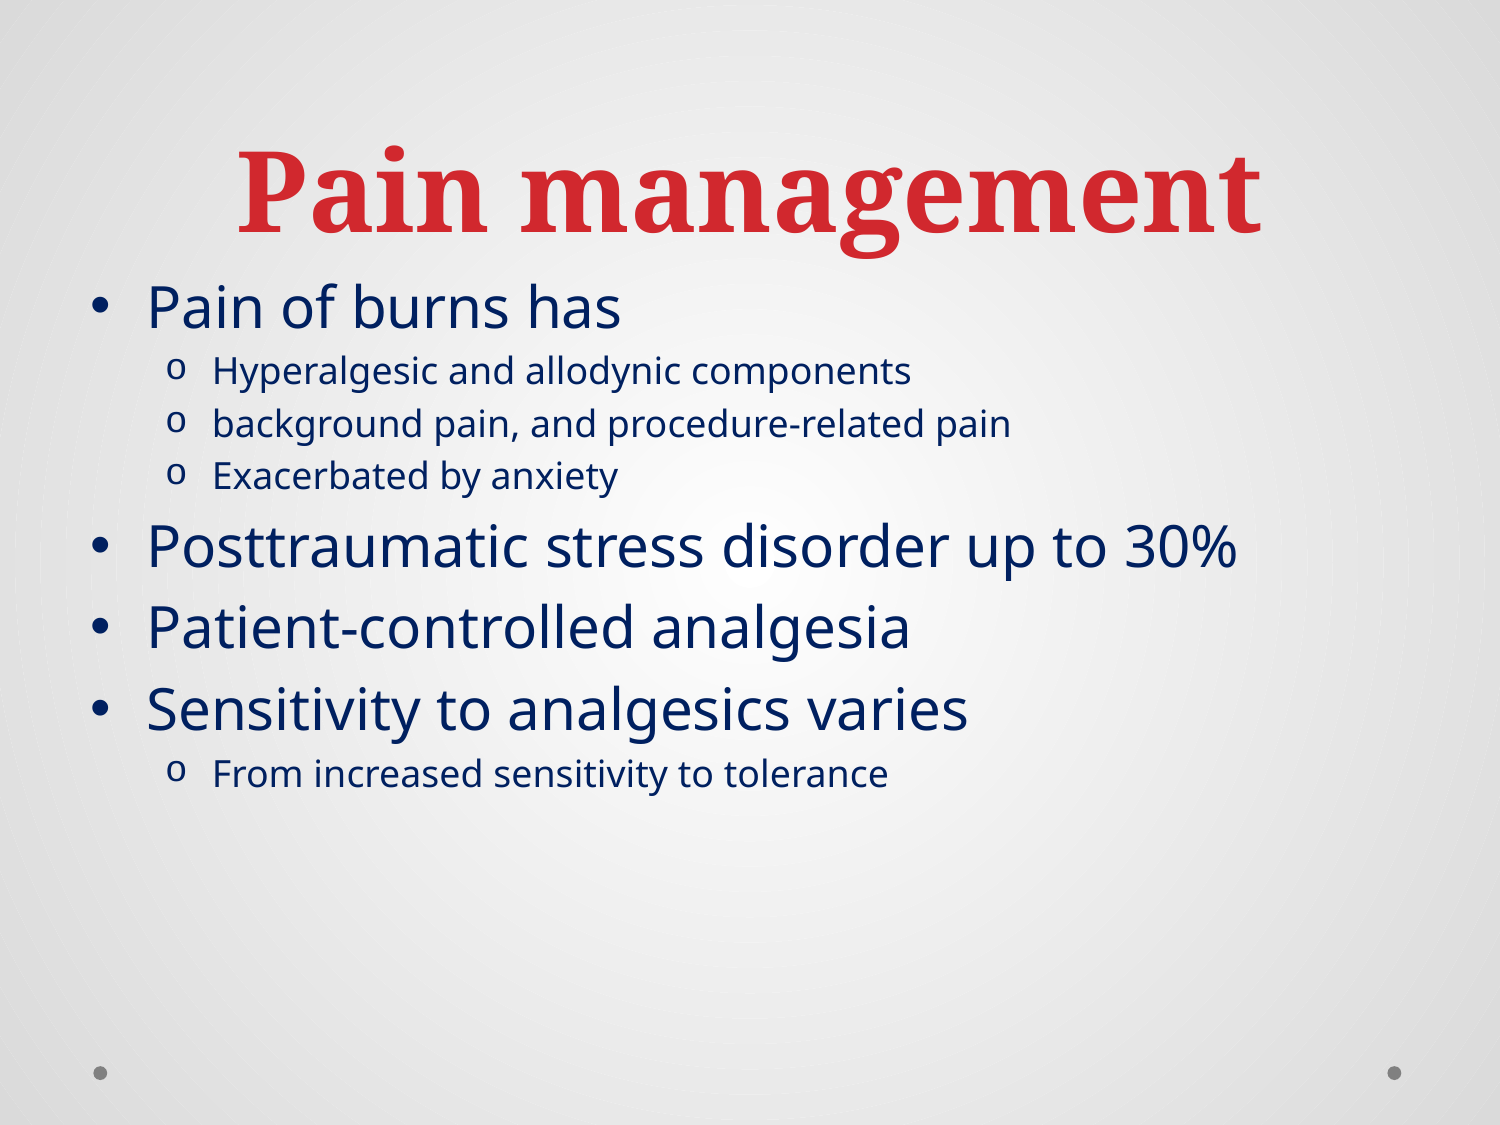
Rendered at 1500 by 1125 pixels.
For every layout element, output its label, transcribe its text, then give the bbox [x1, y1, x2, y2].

list Pain of burns has Hyperalgesic and allodynic components background pain, and procedure-related pain Exacerbated by anxiety Posttraumatic stress disorder up to 30% Patient-controlled analgesia Sensitivity to analgesics varies From increased sensitivity to tolerance [75, 262, 1425, 1005]
title Pain management [75, 0, 1425, 262]
